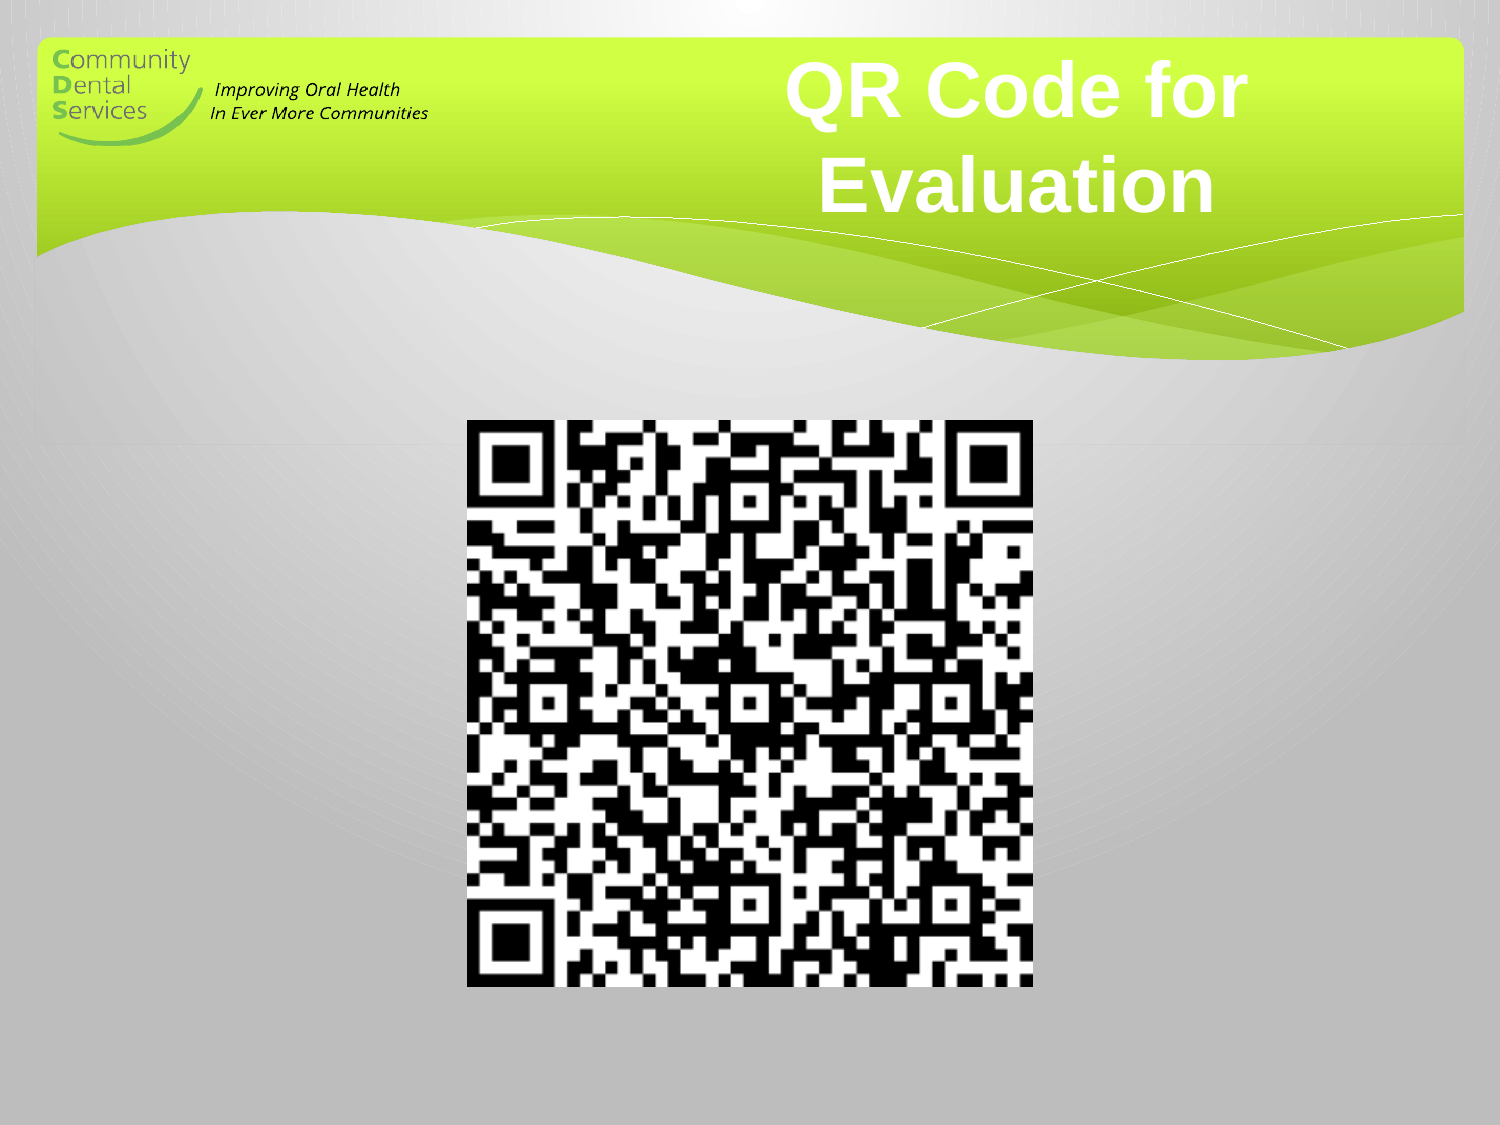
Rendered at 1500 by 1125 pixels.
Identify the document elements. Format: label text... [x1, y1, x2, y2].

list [467, 420, 1034, 987]
title QR Code for Evaluation [501, 30, 1500, 237]
picture [53, 49, 430, 146]
